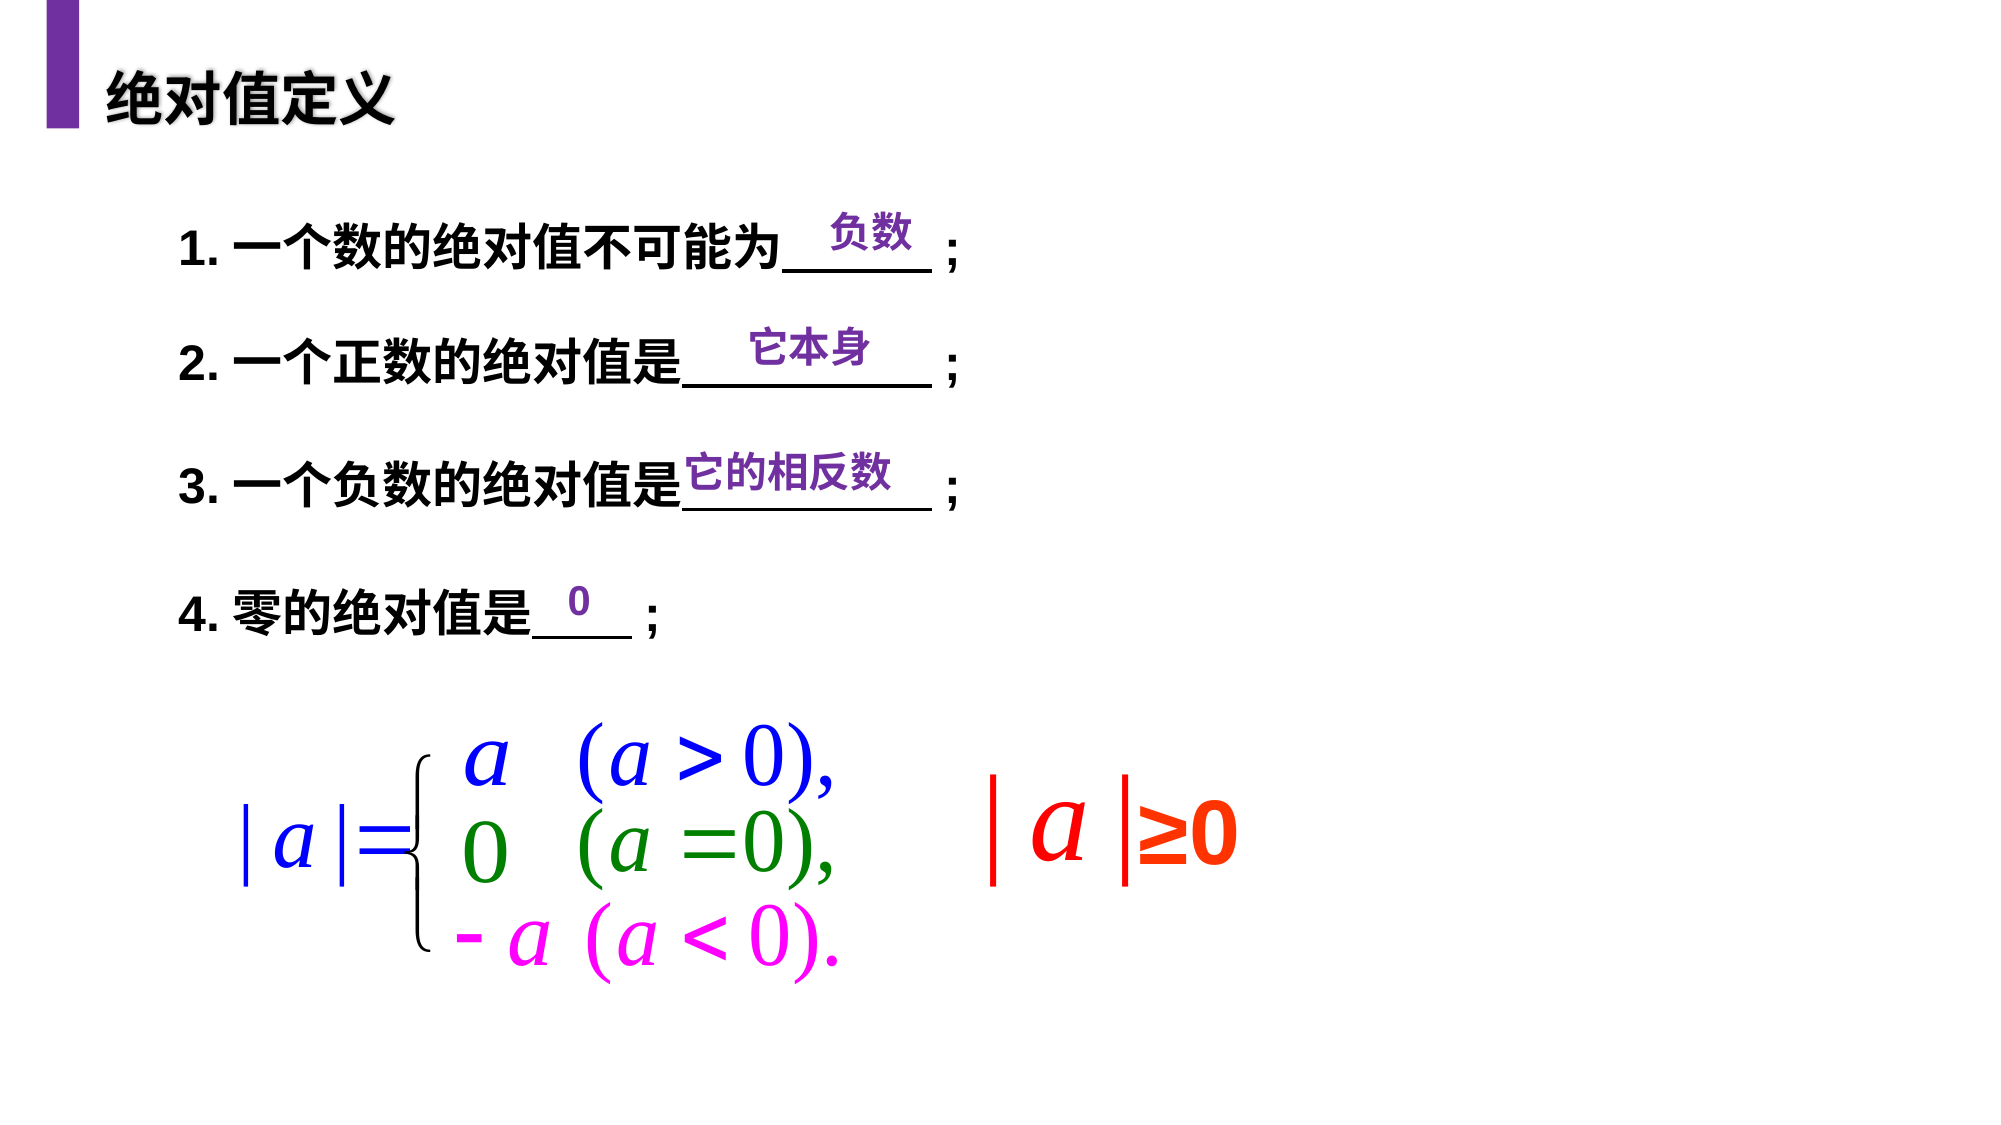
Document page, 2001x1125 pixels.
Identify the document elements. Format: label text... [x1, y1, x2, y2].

text_box 绝对值定义 [91, 54, 623, 140]
text_box 负数 [815, 198, 1509, 264]
text_box 它的相反数 [668, 438, 1362, 504]
text_box 1.一个数的绝对值不可能为 ; [163, 208, 2000, 283]
text_box 它本身 [732, 313, 1426, 379]
text_box 3.一个负数的绝对值是 ; [163, 446, 2000, 522]
text_box 2.一个正数的绝对值是 ; [163, 323, 2000, 399]
text_box 4.零的绝对值是 ; [163, 574, 2000, 650]
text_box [229, 702, 1347, 998]
text_box 0 [552, 566, 1246, 631]
